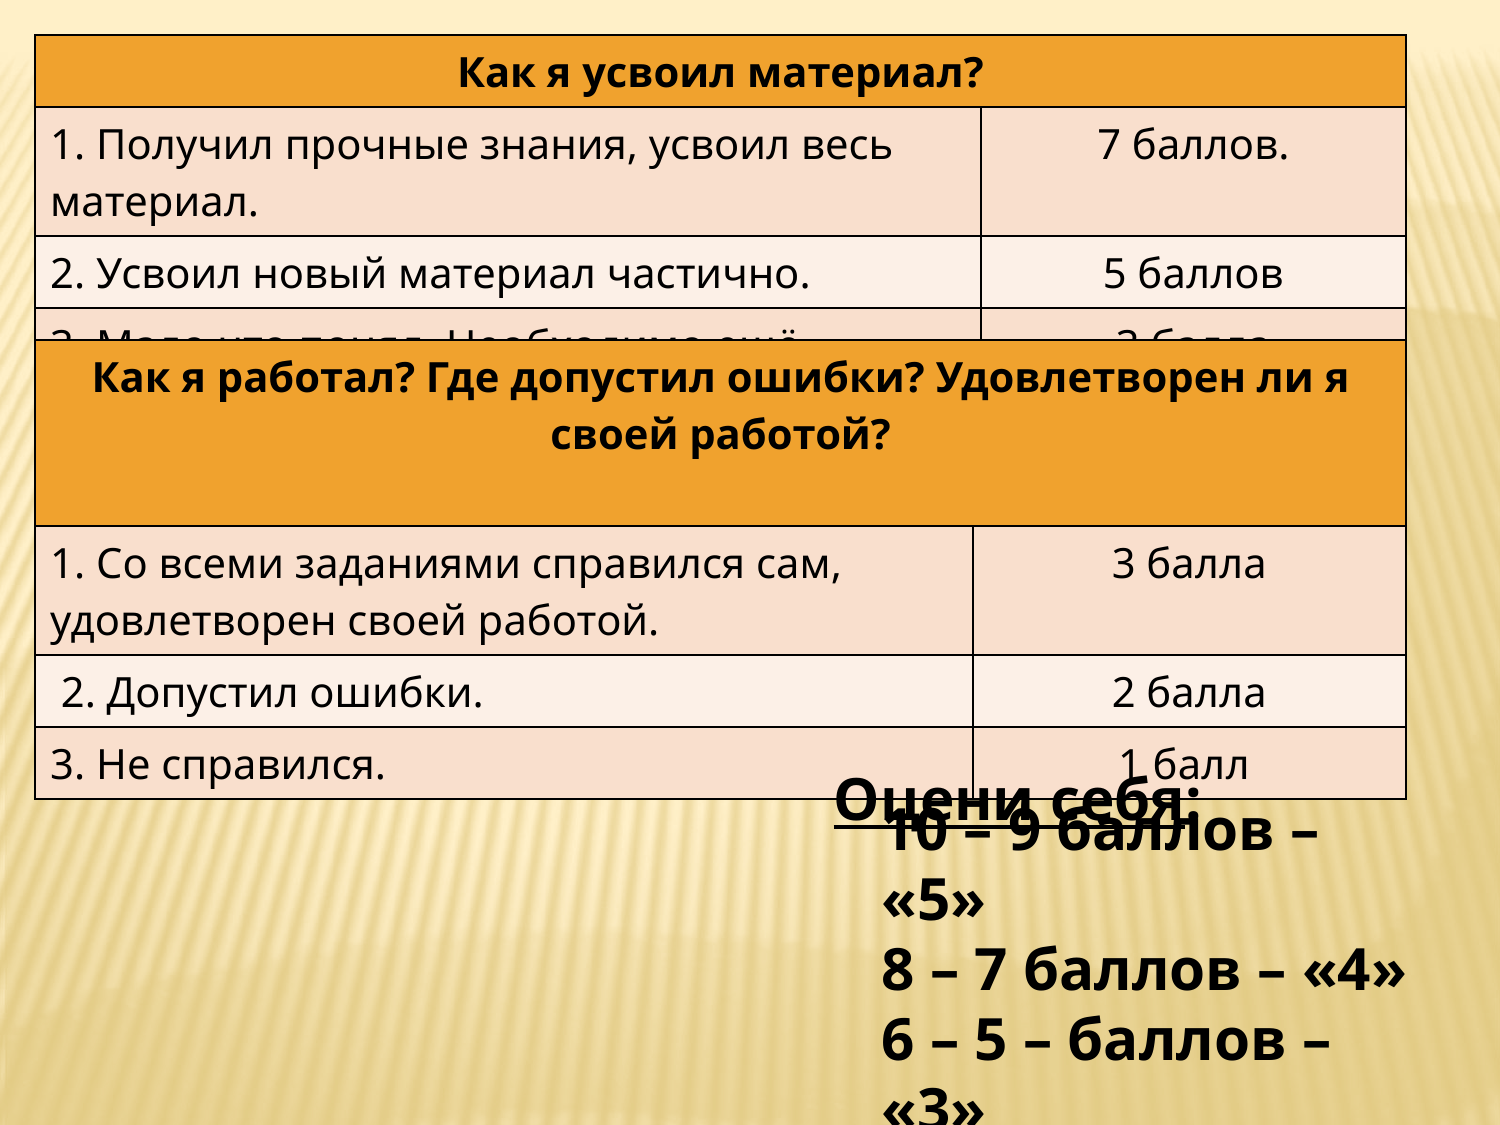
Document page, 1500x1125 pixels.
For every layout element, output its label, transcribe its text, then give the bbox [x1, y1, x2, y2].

table_cell 3 балла [982, 309, 1405, 339]
text_box 10 – 9 баллов – «5» 8 – 7 баллов – «4» 6 – 5 – баллов – «3» [865, 842, 1432, 1092]
table_header Как я усвоил материал? [36, 36, 1405, 106]
table_cell 1 балл [974, 728, 1405, 798]
table_cell 2. Допустил ошибки. [36, 656, 972, 726]
table_cell 3. Не справился. [36, 728, 972, 798]
table_cell 3. Мало что понял. Необходимо ещё поработать. [36, 309, 980, 339]
table_cell 3 балла [974, 527, 1405, 654]
table_cell 7 баллов. [982, 108, 1405, 235]
table_cell 2 балла [974, 656, 1405, 726]
table_cell 1. Со всеми заданиями справился сам, удовлетворен своей работой. [36, 527, 972, 654]
table_header Как я работал? Где допустил ошибки? Удовлетворен ли я своей работой? [36, 341, 1405, 525]
text_box Оцени себя: [666, 748, 1385, 846]
table_cell 5 баллов [982, 237, 1405, 307]
table_cell 1. Получил прочные знания, усвоил весь материал. [36, 108, 980, 235]
table_cell 2. Усвоил новый материал частично. [36, 237, 980, 307]
